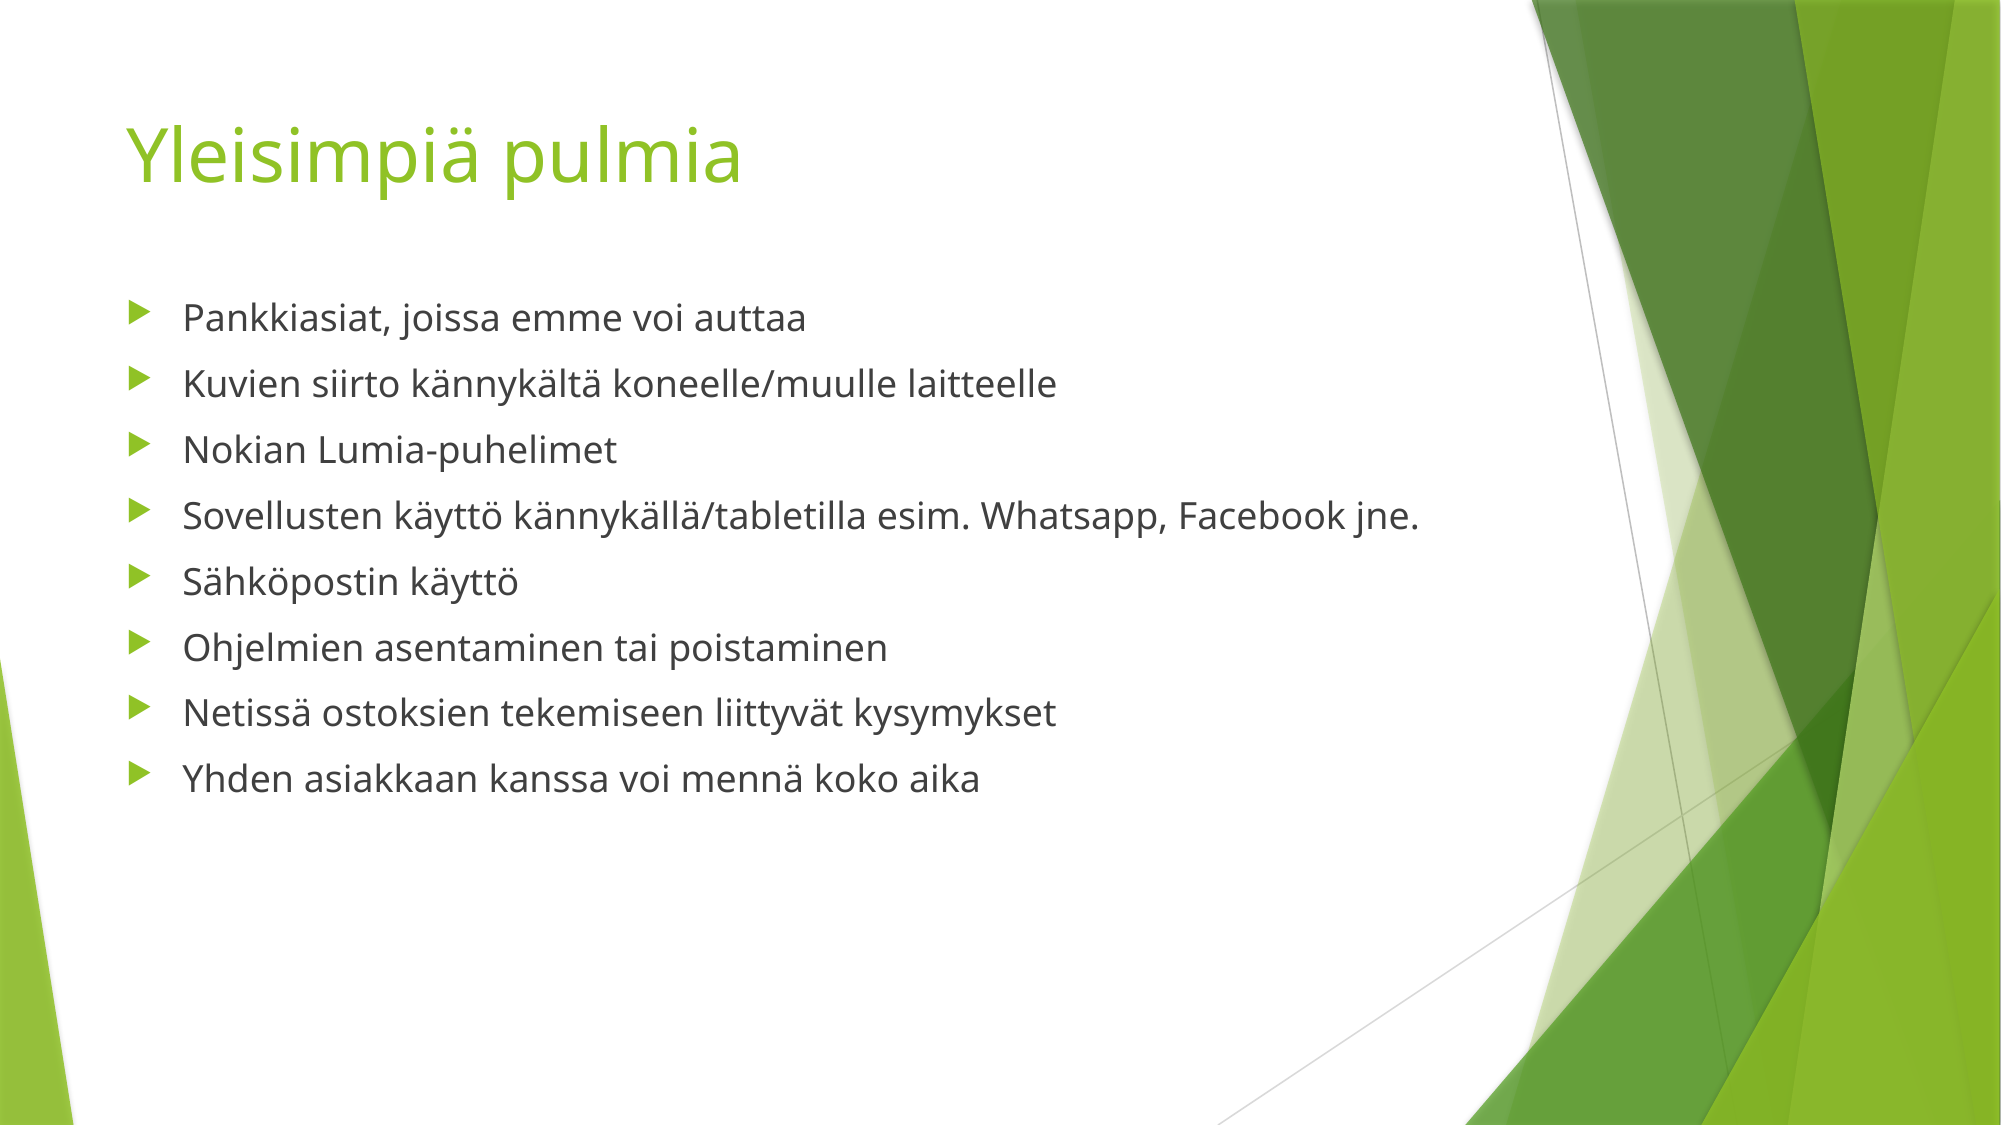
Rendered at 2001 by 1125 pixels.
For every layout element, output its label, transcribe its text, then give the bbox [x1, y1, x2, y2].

title Yleisimpiä pulmia [111, 99, 1522, 286]
list Pankkiasiat, joissa emme voi auttaa Kuvien siirto kännykältä koneelle/muulle laitteelle Nokian Lumia-puhelimet Sovellusten käyttö kännykällä/tabletilla esim. Whatsapp, Facebook jne. Sähköpostin käyttö Ohjelmien asentaminen tai poistaminen Netissä ostoksien tekemiseen liittyvät kysymykset Yhden asiakkaan kanssa voi mennä koko aika [111, 286, 1522, 924]
